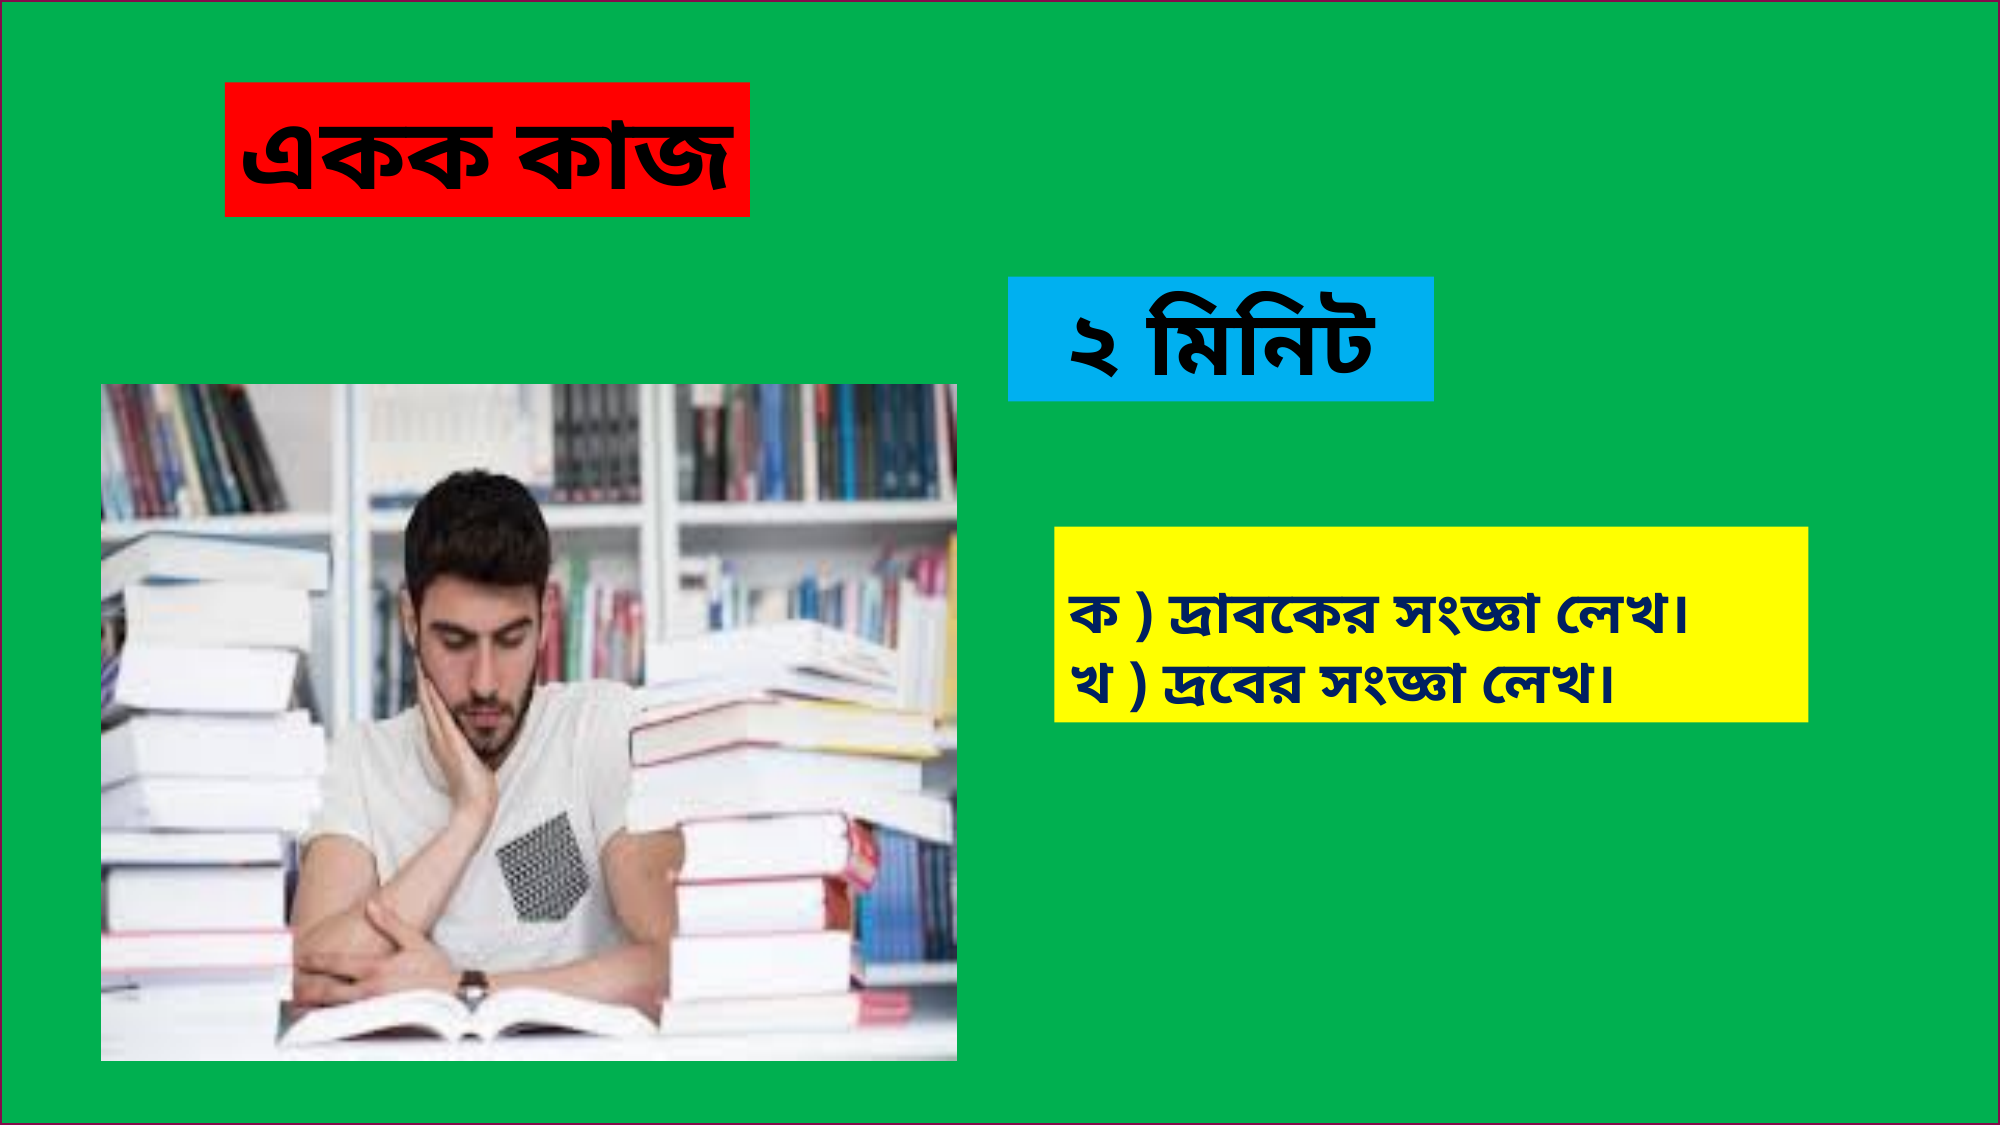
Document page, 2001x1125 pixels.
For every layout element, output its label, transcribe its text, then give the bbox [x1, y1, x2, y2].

picture [101, 384, 958, 1061]
text_box একক কাজ [224, 82, 750, 217]
text_box ক ) দ্রাবকের সংজ্ঞা লেখ। খ ) দ্রবের সংজ্ঞা লেখ। [1054, 526, 1809, 723]
text_box ২ মিনিট [1008, 276, 1434, 402]
text_box [0, 0, 2000, 1125]
